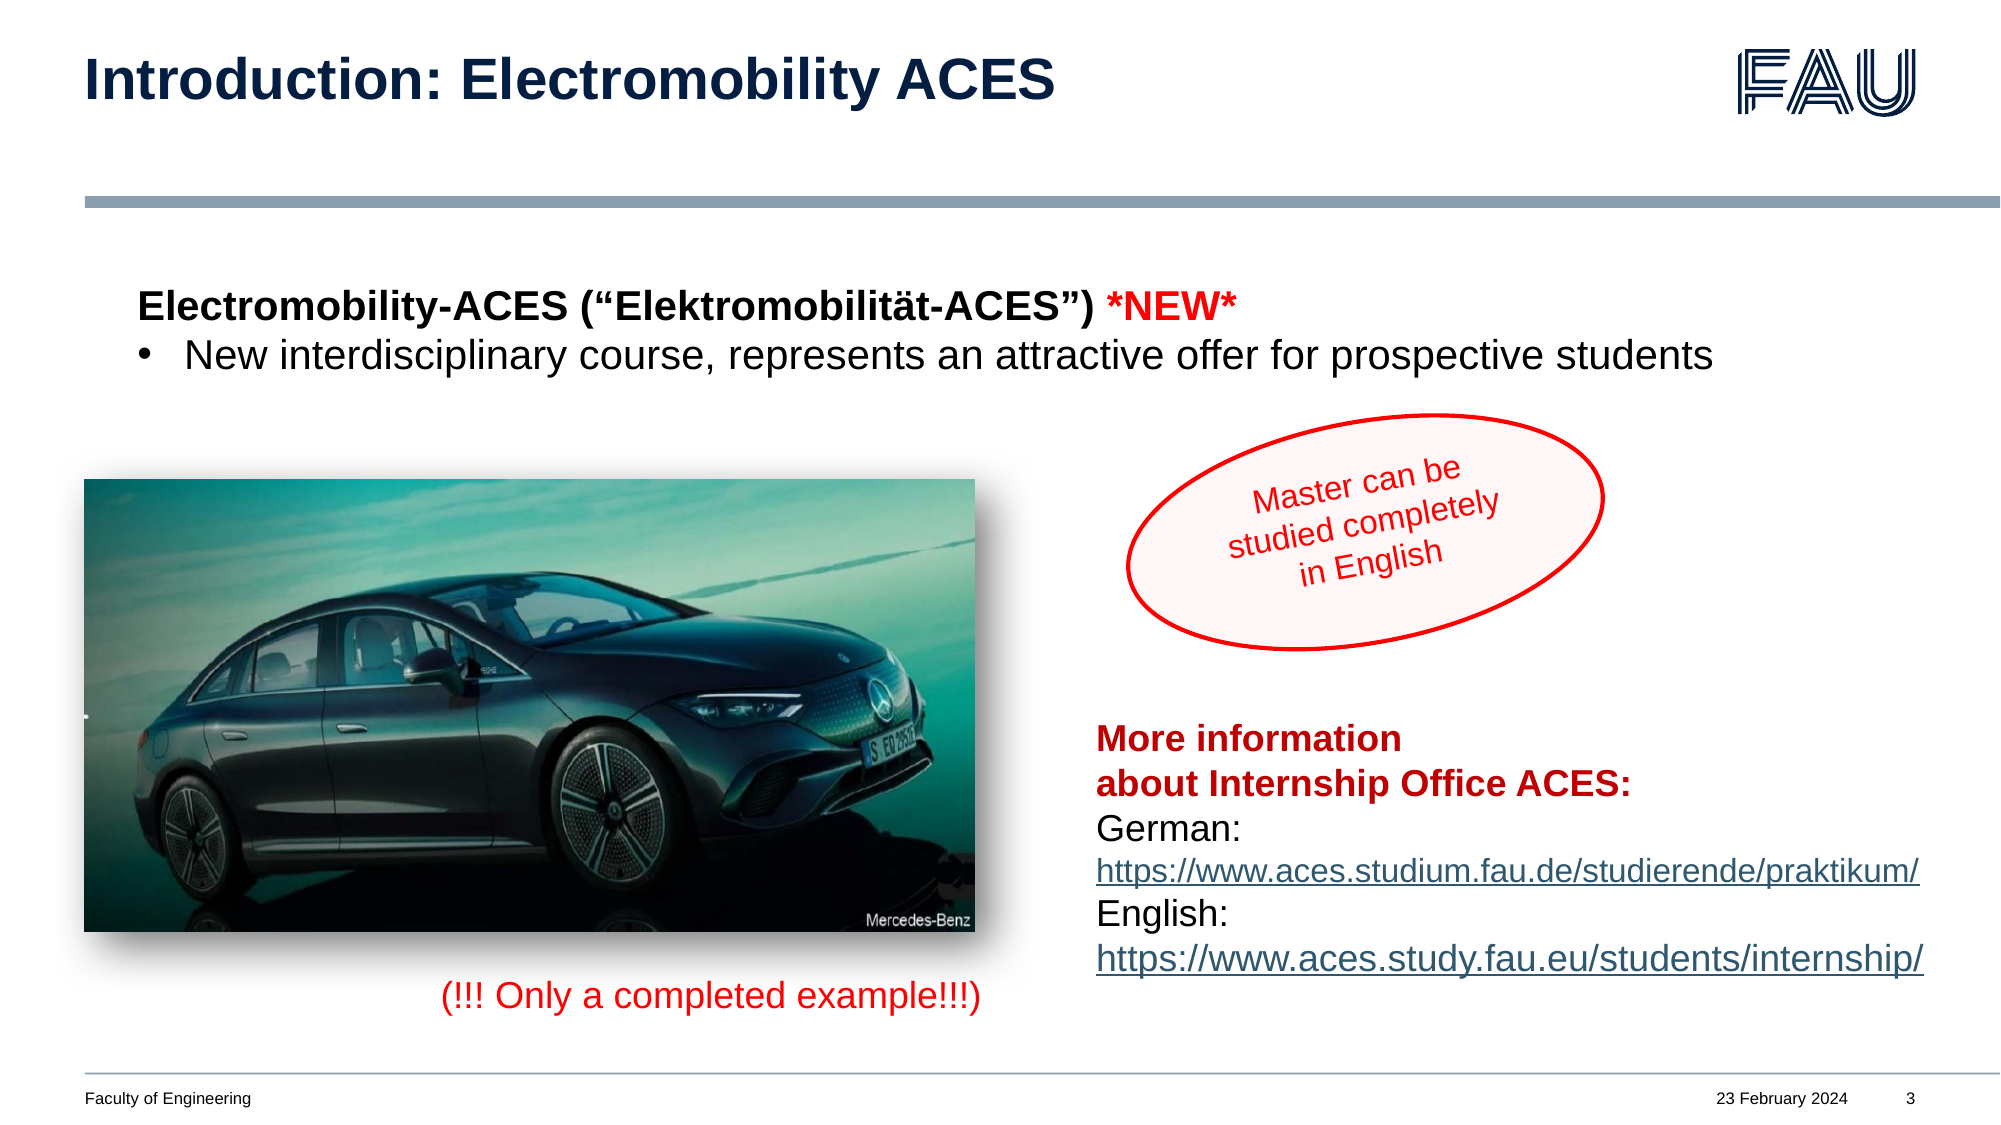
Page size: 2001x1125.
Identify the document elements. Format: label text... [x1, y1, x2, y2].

text_box More information about Internship Office ACES: German: https://www.aces.studium.fau.de/studierende/praktikum/ English: https://www.aces.study.fau.eu/students/internship/ [1081, 706, 1972, 1032]
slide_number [1714, 1088, 1849, 1109]
slide_number 3 [1883, 1088, 1916, 1109]
text_box Master can be studied completely in English [1128, 415, 1603, 650]
footer Faculty of Engineering [85, 1088, 983, 1109]
title Introduction: Electromobility ACES [85, 49, 1208, 112]
text_box (!!! Only a completed example!!!) [425, 963, 997, 1024]
picture [84, 479, 975, 932]
list [84, 112, 1208, 224]
text_box Electromobility-ACES (“Elektromobilität-ACES”) *NEW* New interdisciplinary course, represents an attractive offer for prospective students [122, 270, 1828, 386]
